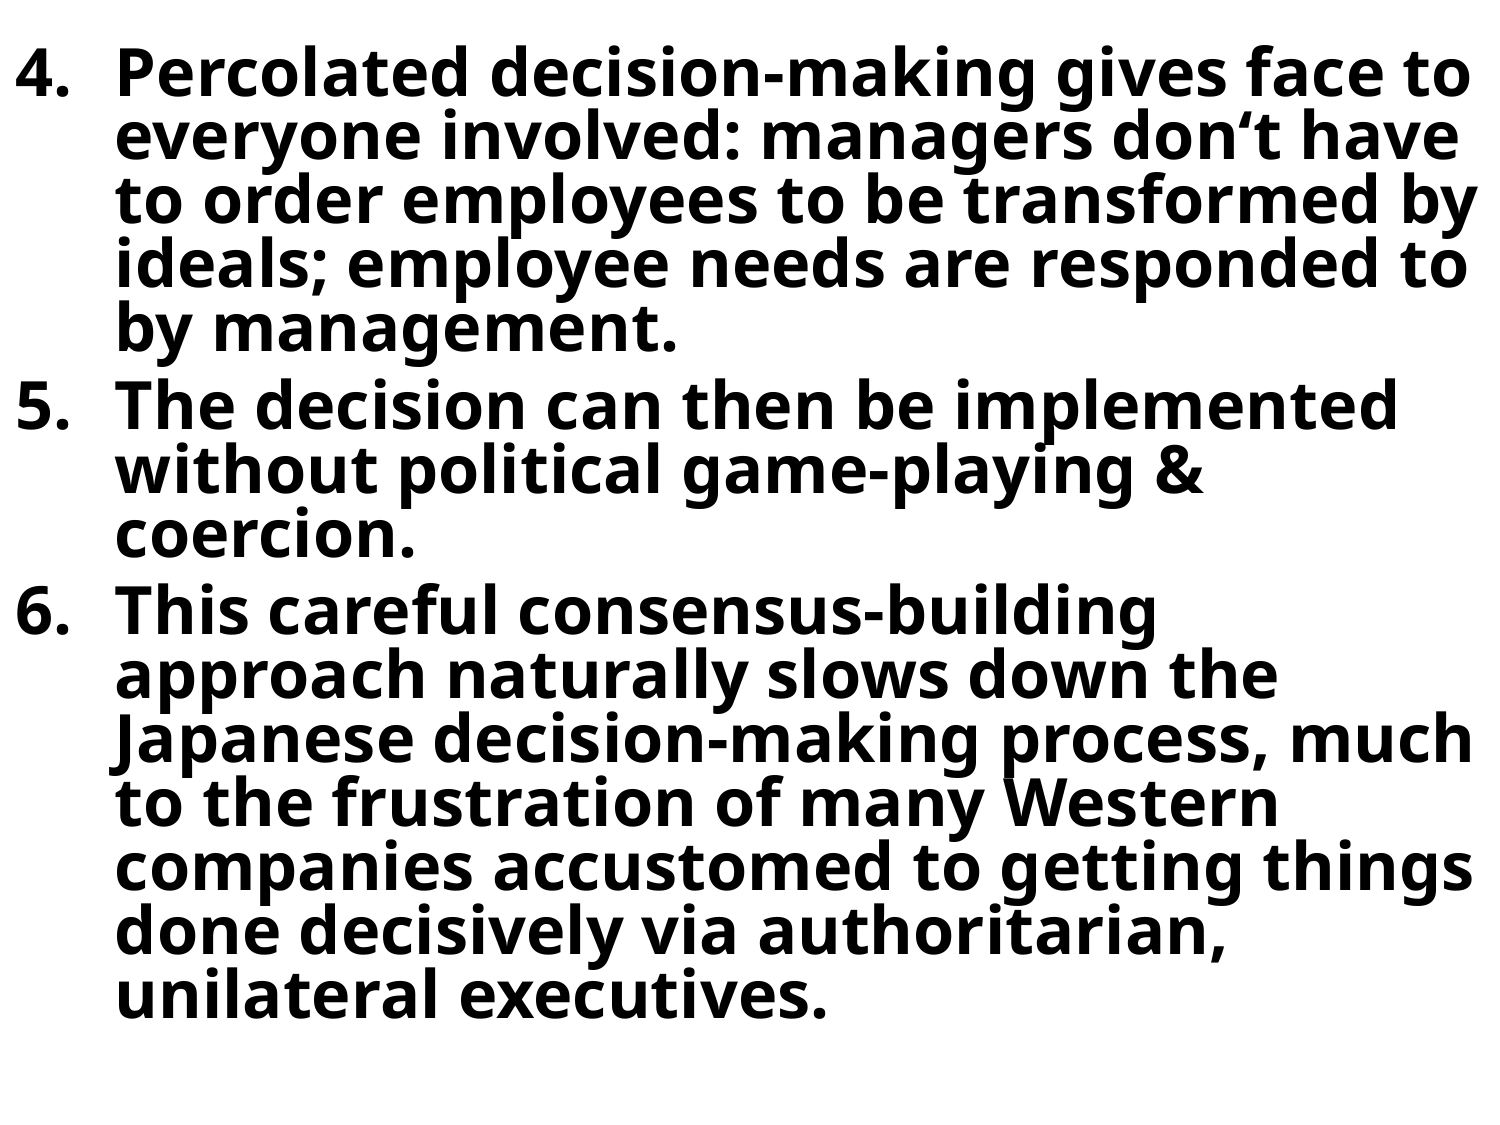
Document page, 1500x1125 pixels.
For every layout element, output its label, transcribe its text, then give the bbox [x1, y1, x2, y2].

list Percolated decision-making gives face to everyone involved: managers don‘t have to order employees to be transformed by ideals; employee needs are responded to by management. The decision can then be implemented without political game-playing & coercion. This careful consensus-building approach naturally slows down the Japanese decision-making process, much to the frustration of many Western companies accustomed to getting things done decisively via authoritarian, unilateral executives. [0, 37, 1500, 1125]
